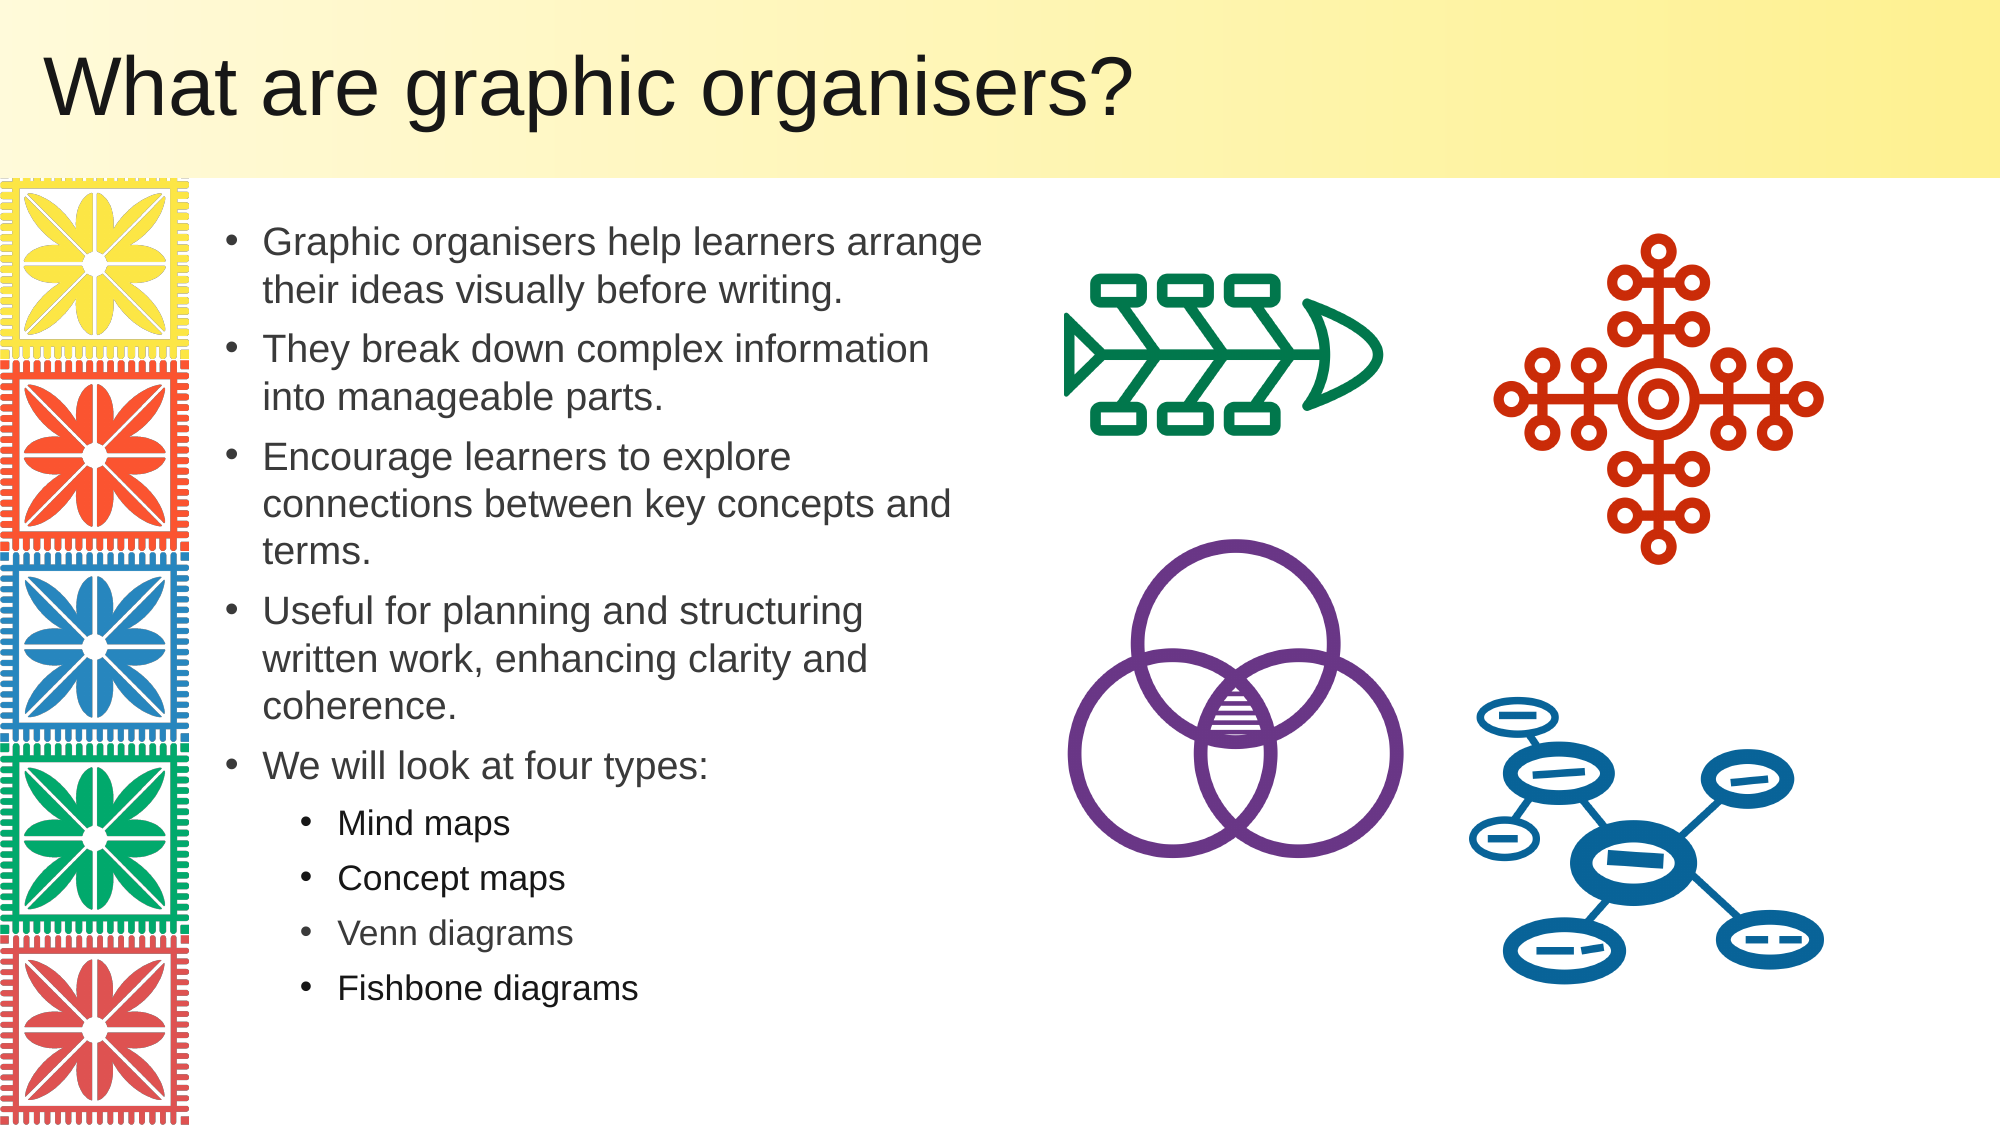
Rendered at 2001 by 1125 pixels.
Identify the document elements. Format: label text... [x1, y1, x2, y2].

picture [1, 936, 189, 1125]
picture [1, 178, 189, 359]
list Graphic organisers help learners arrange their ideas visually before writing. They break down complex information into manageable parts. Encourage learners to explore connections between key concepts and terms. Useful for planning and structuring written work, enhancing clarity and coherence. We will look at four types: Mind maps Concept maps Venn diagrams Fishbone diagrams [209, 208, 1002, 1033]
title What are graphic organisers? [0, 0, 2000, 178]
picture [1045, 176, 1413, 876]
picture [1481, 221, 1836, 577]
picture [1469, 663, 1825, 1019]
picture [1, 744, 189, 934]
picture [1, 553, 189, 742]
picture [1, 361, 189, 551]
